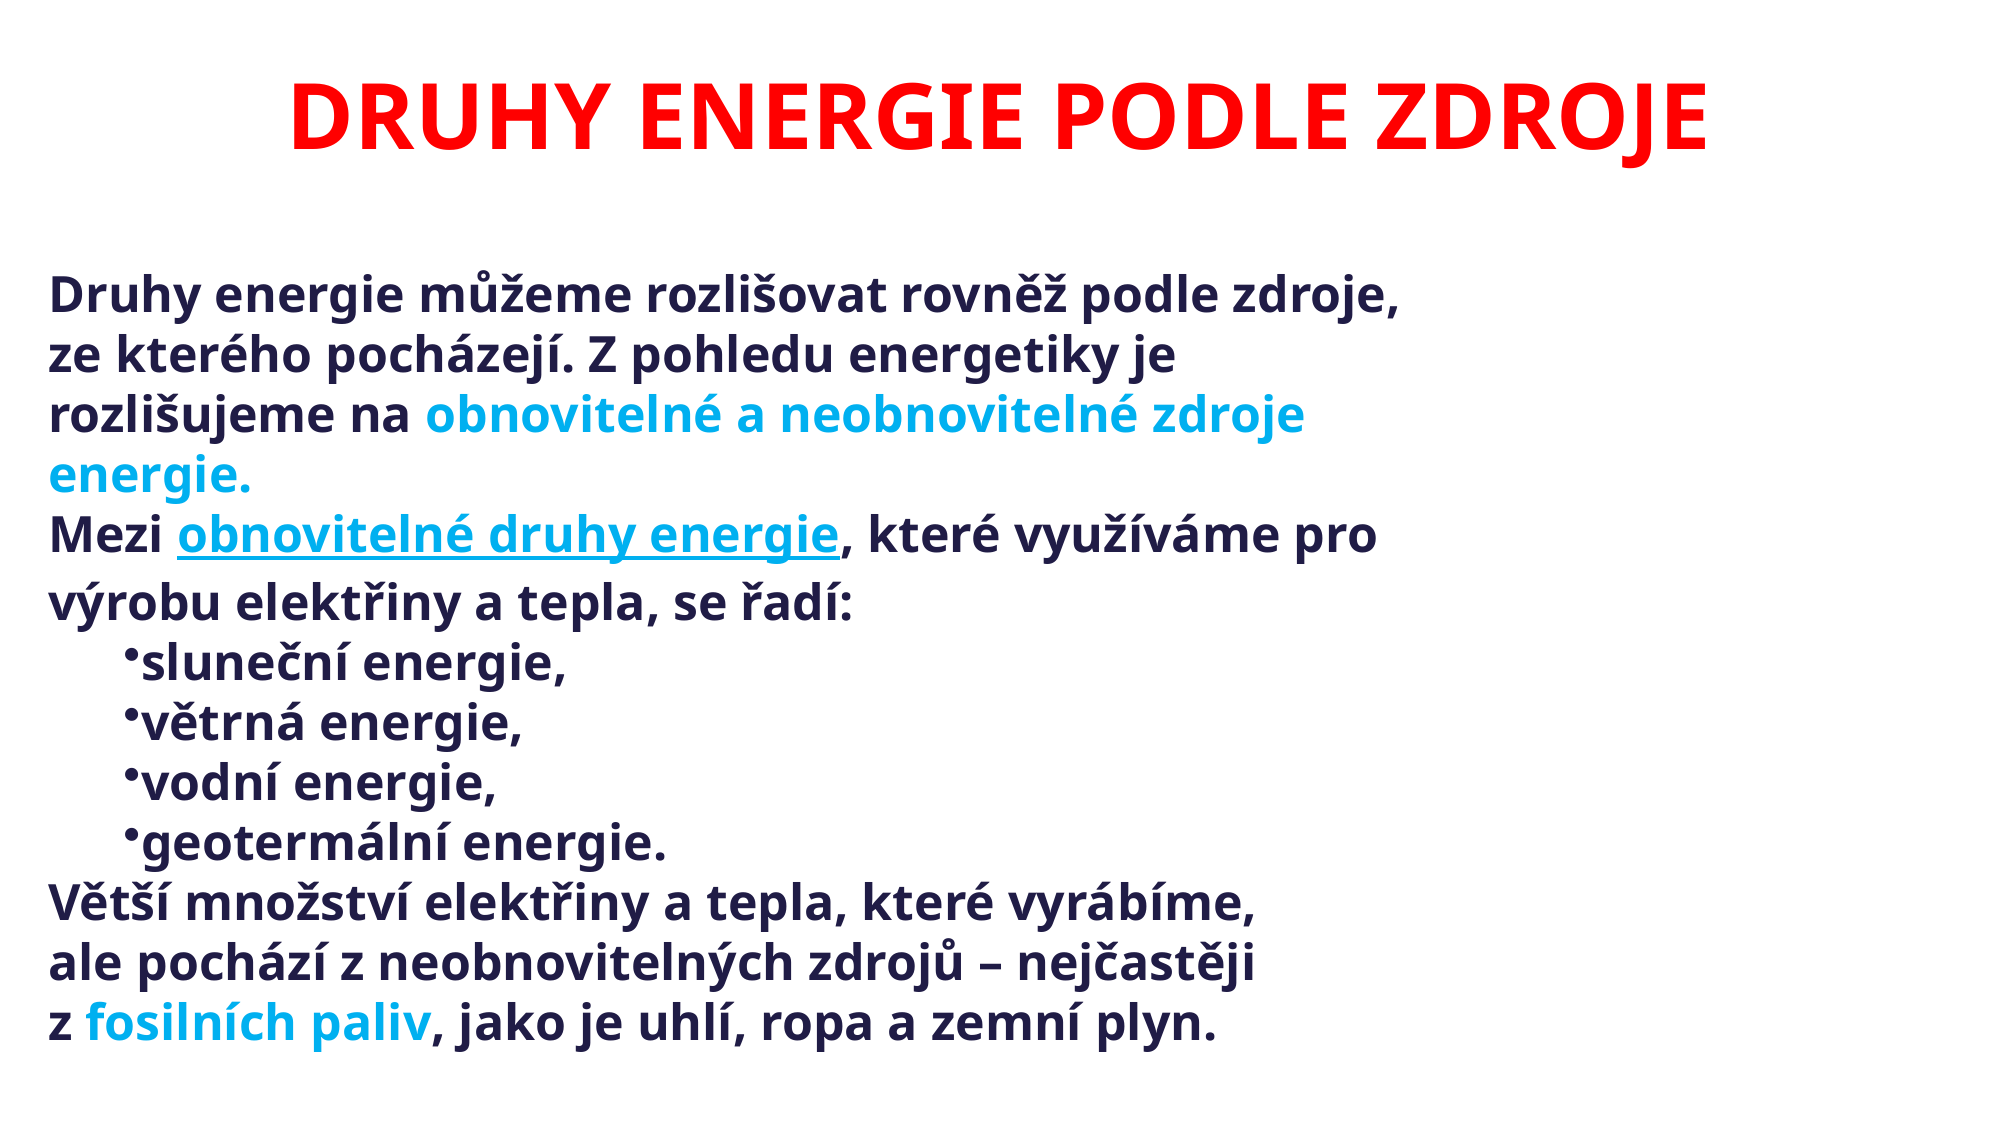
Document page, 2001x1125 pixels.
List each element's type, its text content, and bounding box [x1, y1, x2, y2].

title DRUHY ENERGIE PODLE ZDROJE [137, 59, 1863, 179]
list Druhy energie můžeme rozlišovat rovněž podle zdroje, ze kterého pocházejí. Z pohledu energetiky je rozlišujeme na obnovitelné a neobnovitelné zdroje energie. Mezi obnovitelné druhy energie, které využíváme pro výrobu elektřiny a tepla, se řadí: sluneční energie, větrná energie, vodní energie, geotermální energie. Větší množství elektřiny a tepla, které vyrábíme, ale pochází z neobnovitelných zdrojů – nejčastěji z fosilních paliv, jako je uhlí, ropa a zemní plyn. [48, 262, 1921, 1051]
